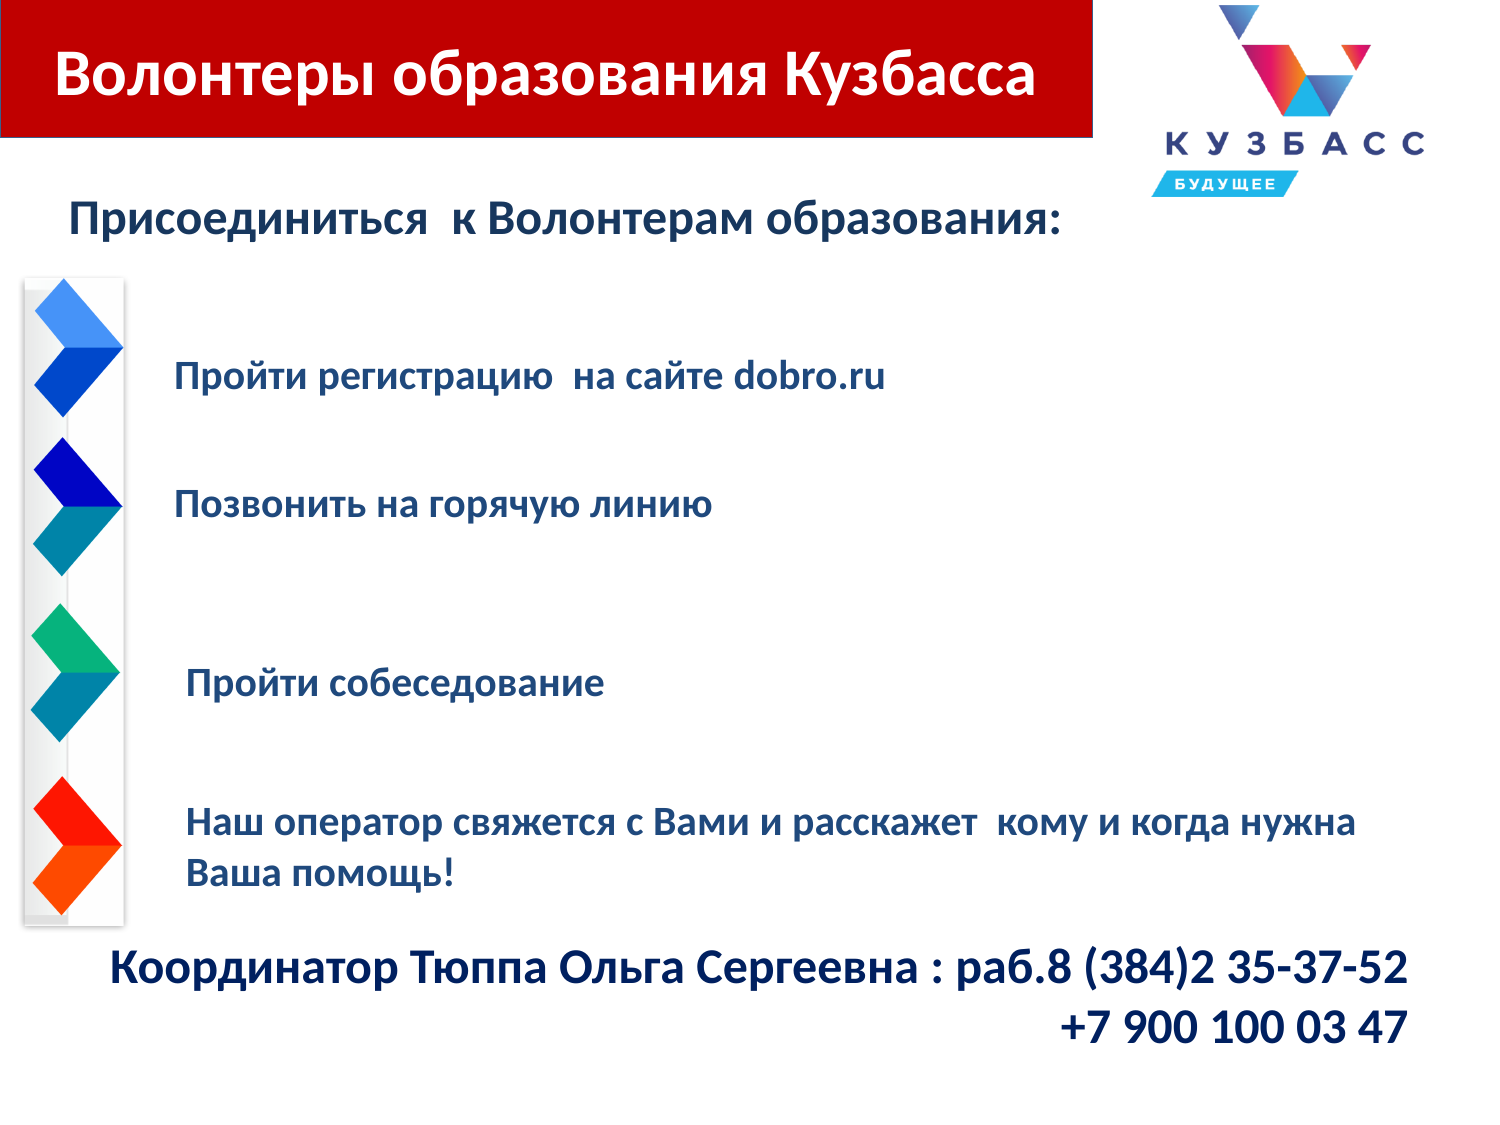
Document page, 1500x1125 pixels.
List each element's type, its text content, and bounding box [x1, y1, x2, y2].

picture [24, 278, 124, 926]
text_box Присоединиться к Волонтерам образования: [53, 177, 1164, 253]
text_box Волонтеры образования Кузбасса [0, 0, 1095, 139]
picture [1151, 5, 1424, 197]
text_box Пройти собеседование [171, 597, 1294, 713]
text_box Наш оператор свяжется с Вами и расскажет кому и когда нужна Ваша помощь! [171, 786, 1454, 902]
text_box Пройти регистрацию на сайте dobro.ru [159, 290, 916, 406]
text_box Координатор Тюппа Ольга Сергеевна : раб.8 (384)2 35-37-52 +7 900 100 03 47 [57, 925, 1424, 1121]
text_box Позвонить на горячую линию [159, 468, 1444, 533]
